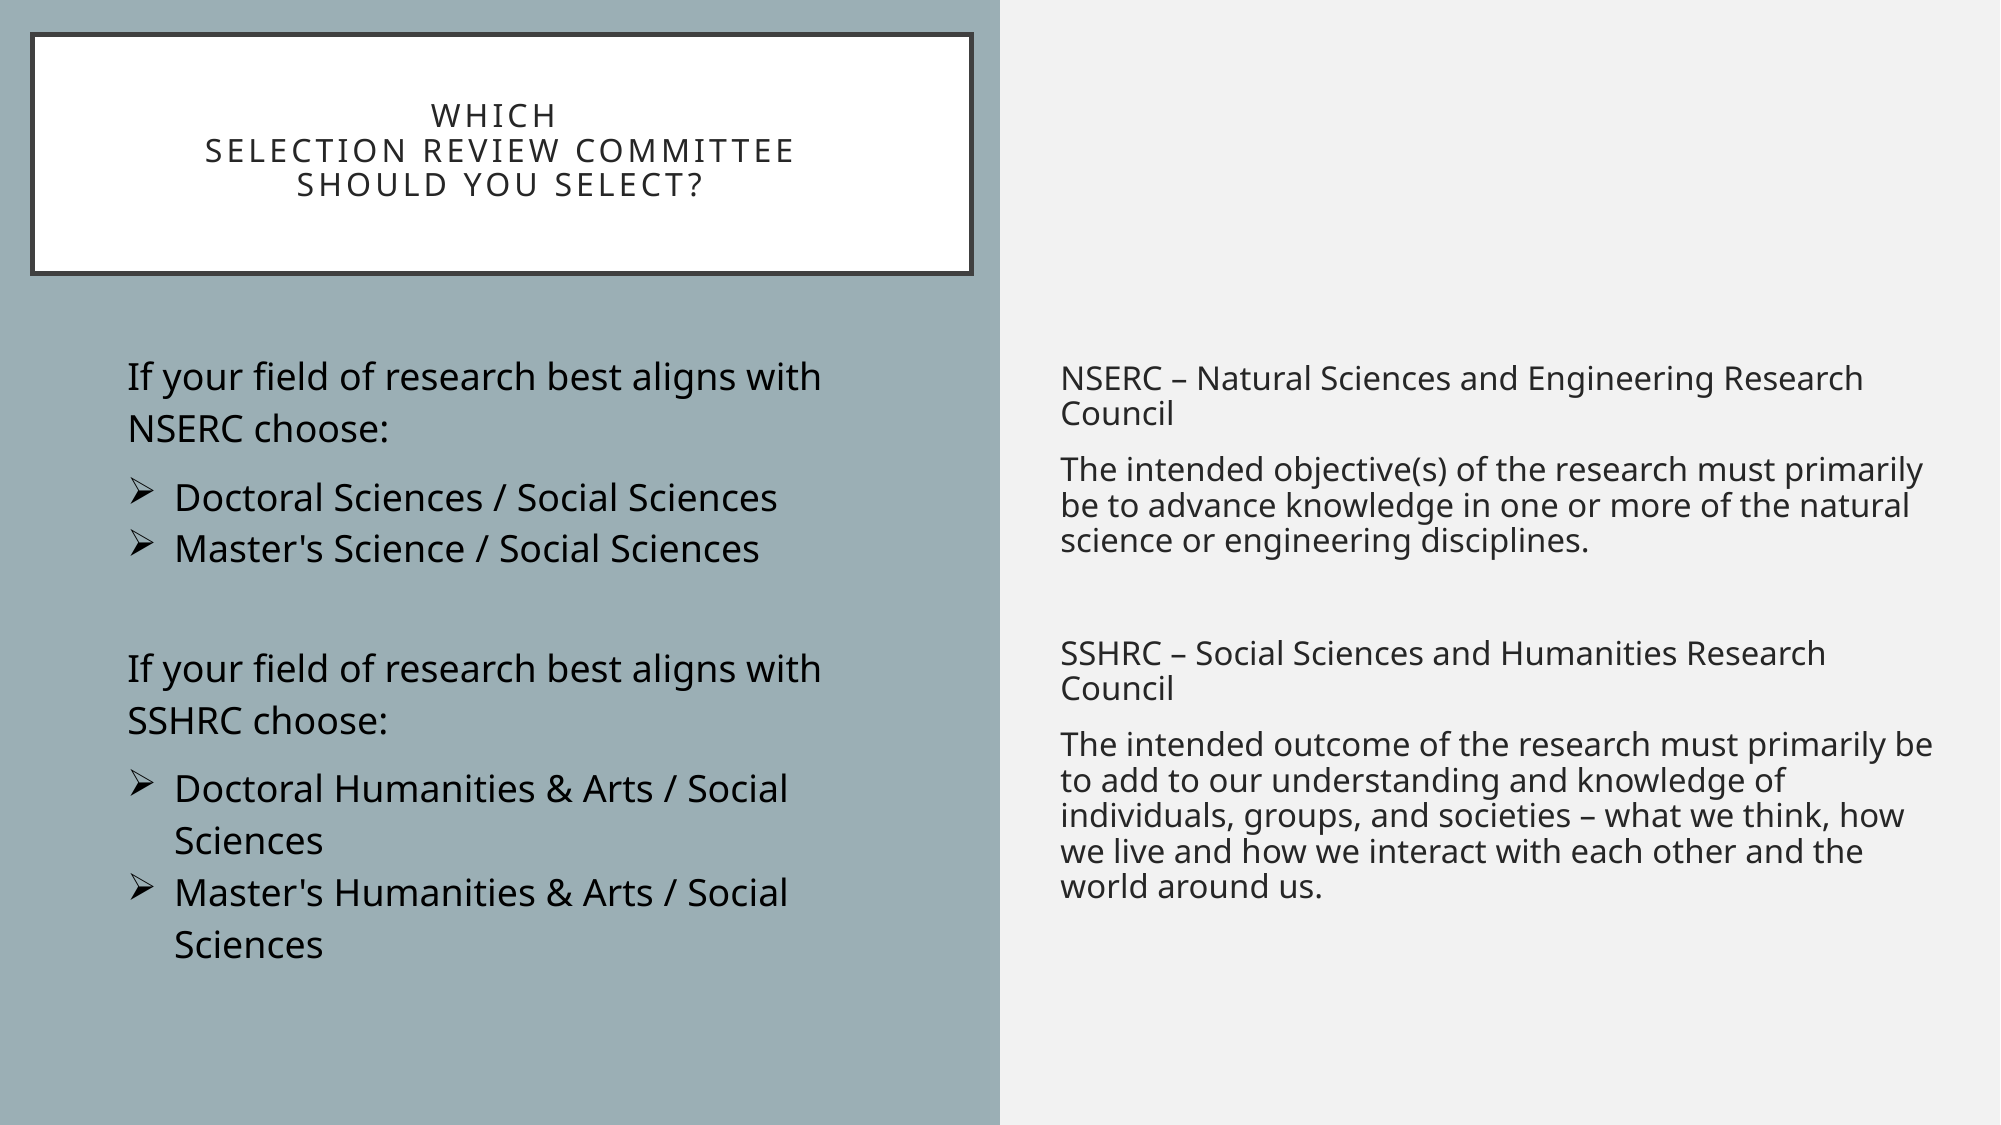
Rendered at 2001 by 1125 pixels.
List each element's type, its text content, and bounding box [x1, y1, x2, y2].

title Which Selection Review committee should you Select? [30, 32, 974, 276]
list NSERC – Natural Sciences and Engineering Research Council The intended objective(s) of the research must primarily be to advance knowledge in one or more of the natural science or engineering disciplines. SSHRC – Social Sciences and Humanities Research Council The intended outcome of the research must primarily be to add to our understanding and knowledge of individuals, groups, and societies – what we think, how we live and how we interact with each other and the world around us. [1043, 354, 1952, 918]
text_box If your field of research best aligns with NSERC choose: Doctoral Sciences / Social Sciences Master's Science / Social Sciences If your field of research best aligns with SSHRC choose: Doctoral Humanities & Arts / Social Sciences Master's Humanities & Arts / Social Sciences [112, 339, 957, 1031]
